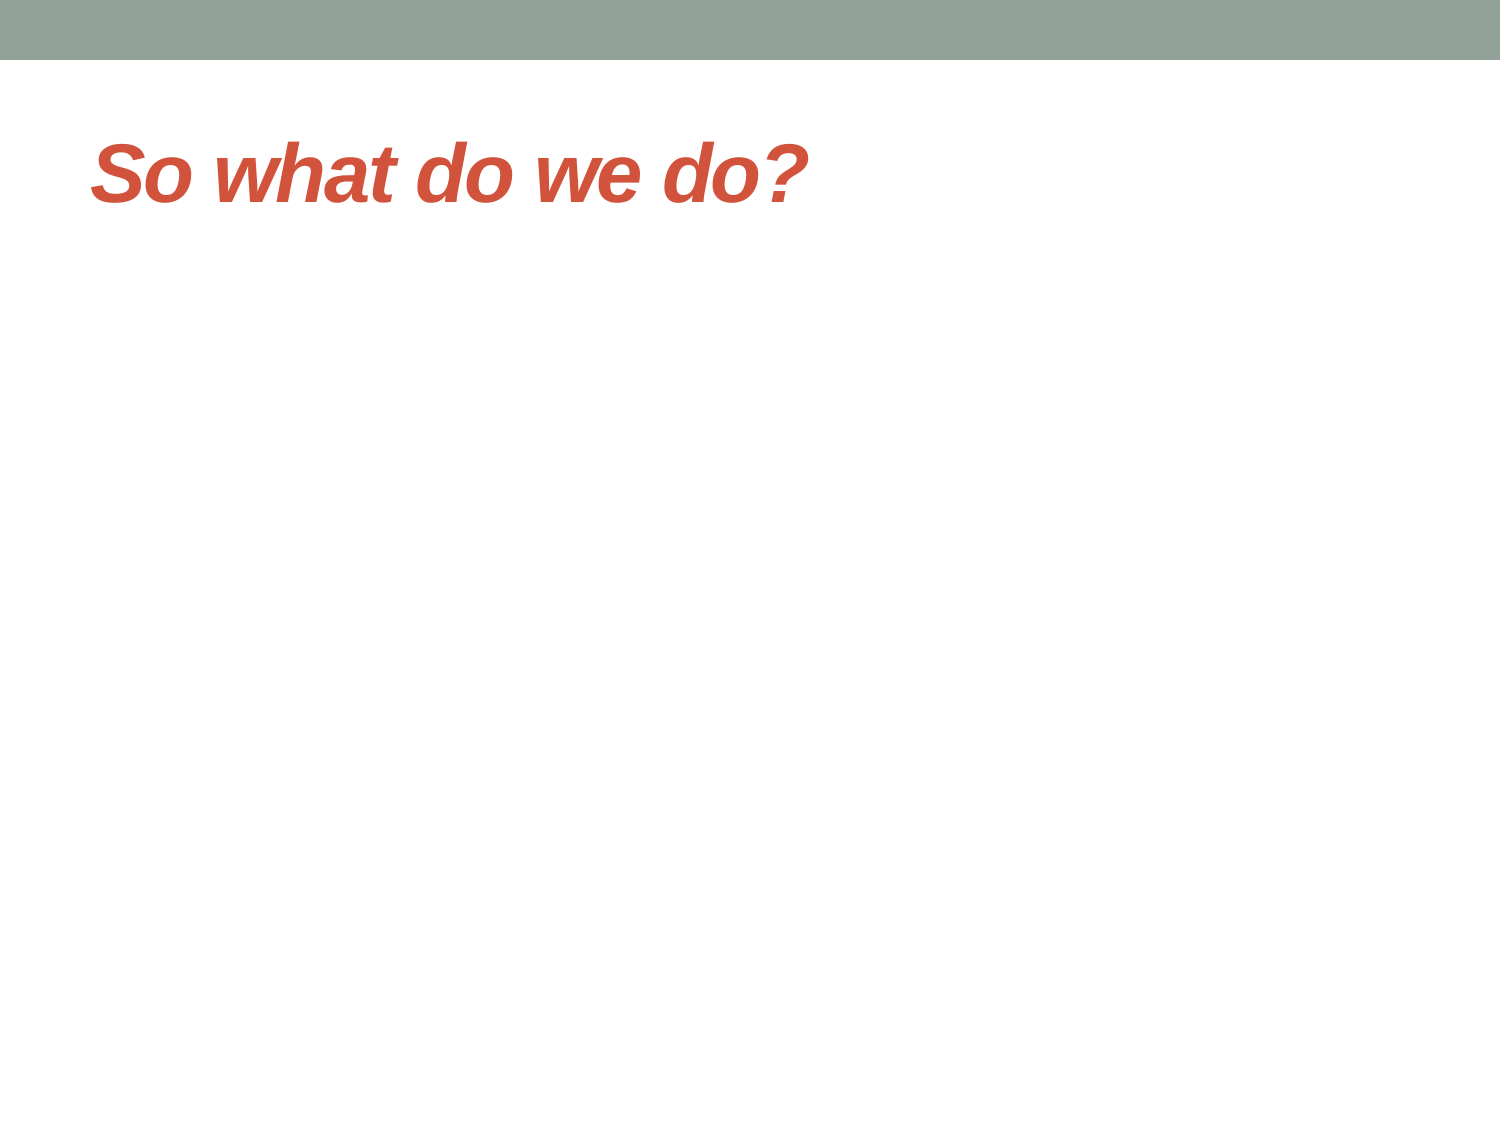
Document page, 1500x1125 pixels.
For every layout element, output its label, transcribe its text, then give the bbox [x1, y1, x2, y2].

title So what do we do? [75, 87, 1425, 250]
